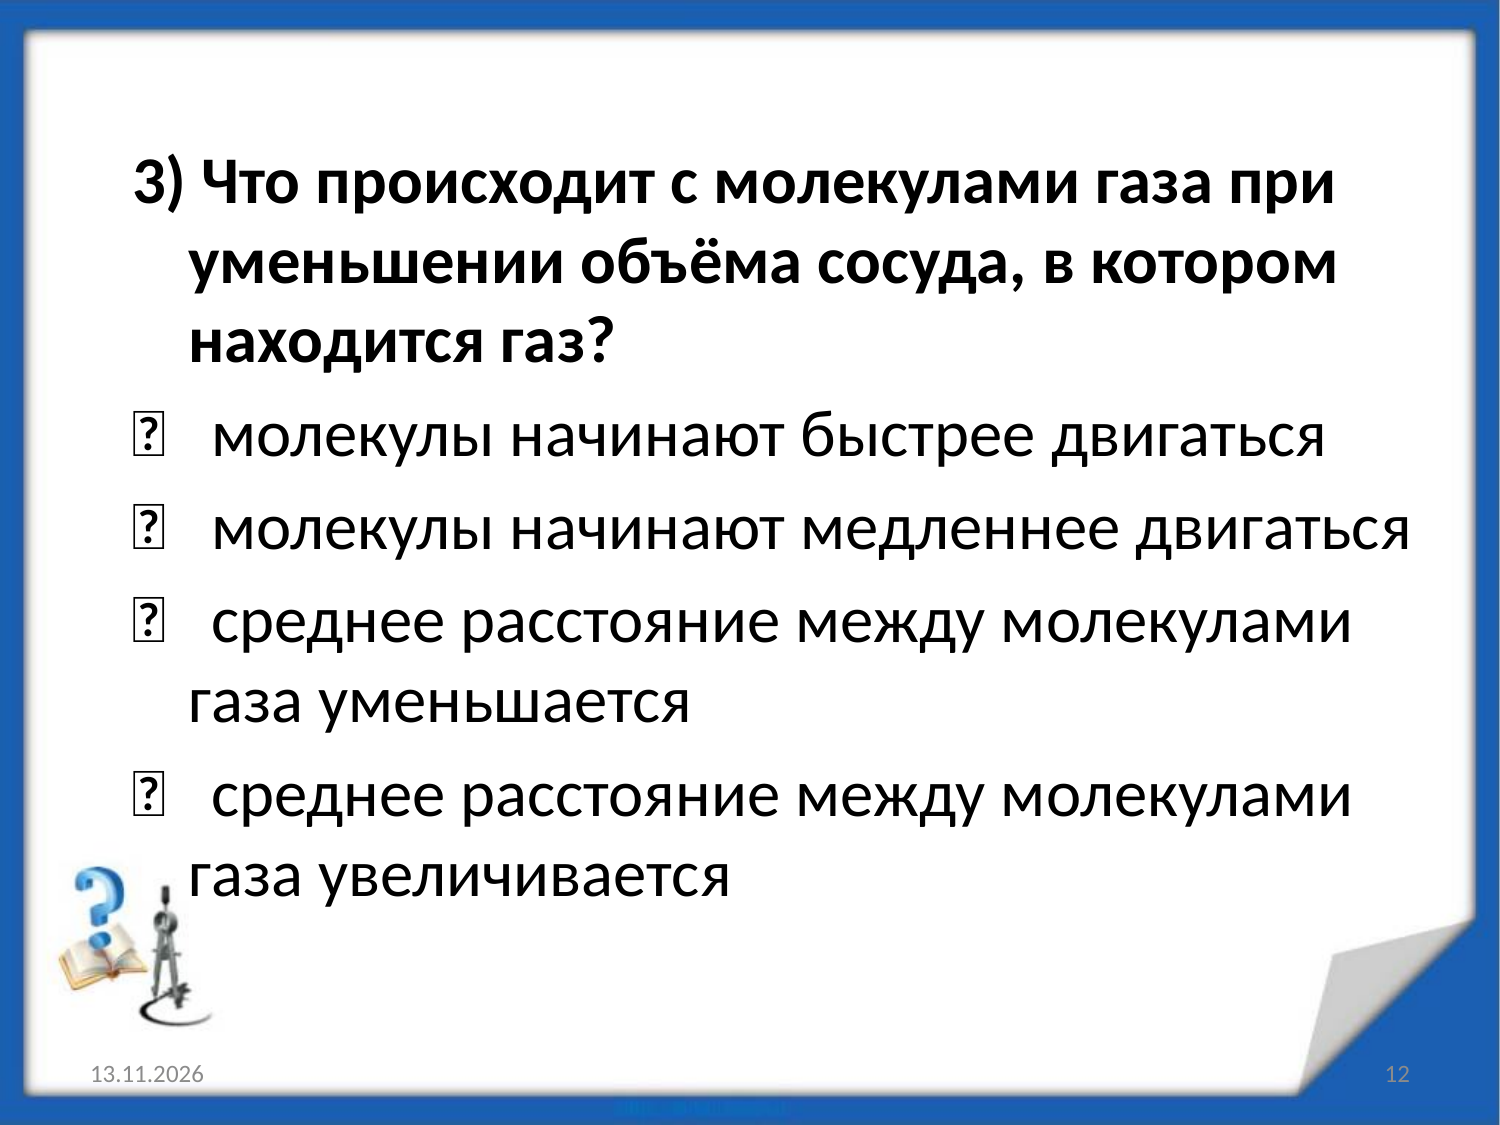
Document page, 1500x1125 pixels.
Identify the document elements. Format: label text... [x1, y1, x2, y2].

picture [0, 0, 1500, 1125]
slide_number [75, 1042, 425, 1103]
list 3) Что происходит с молекулами газа при уменьшении объёма сосуда, в котором находится газ?  молекулы начинают быстрее двигаться  молекулы начинают медленнее двигаться  среднее расстояние между молекулами газа уменьшается  среднее расстояние между молекулами газа увеличивается [116, 128, 1468, 1032]
slide_number 12 [1074, 1042, 1425, 1103]
